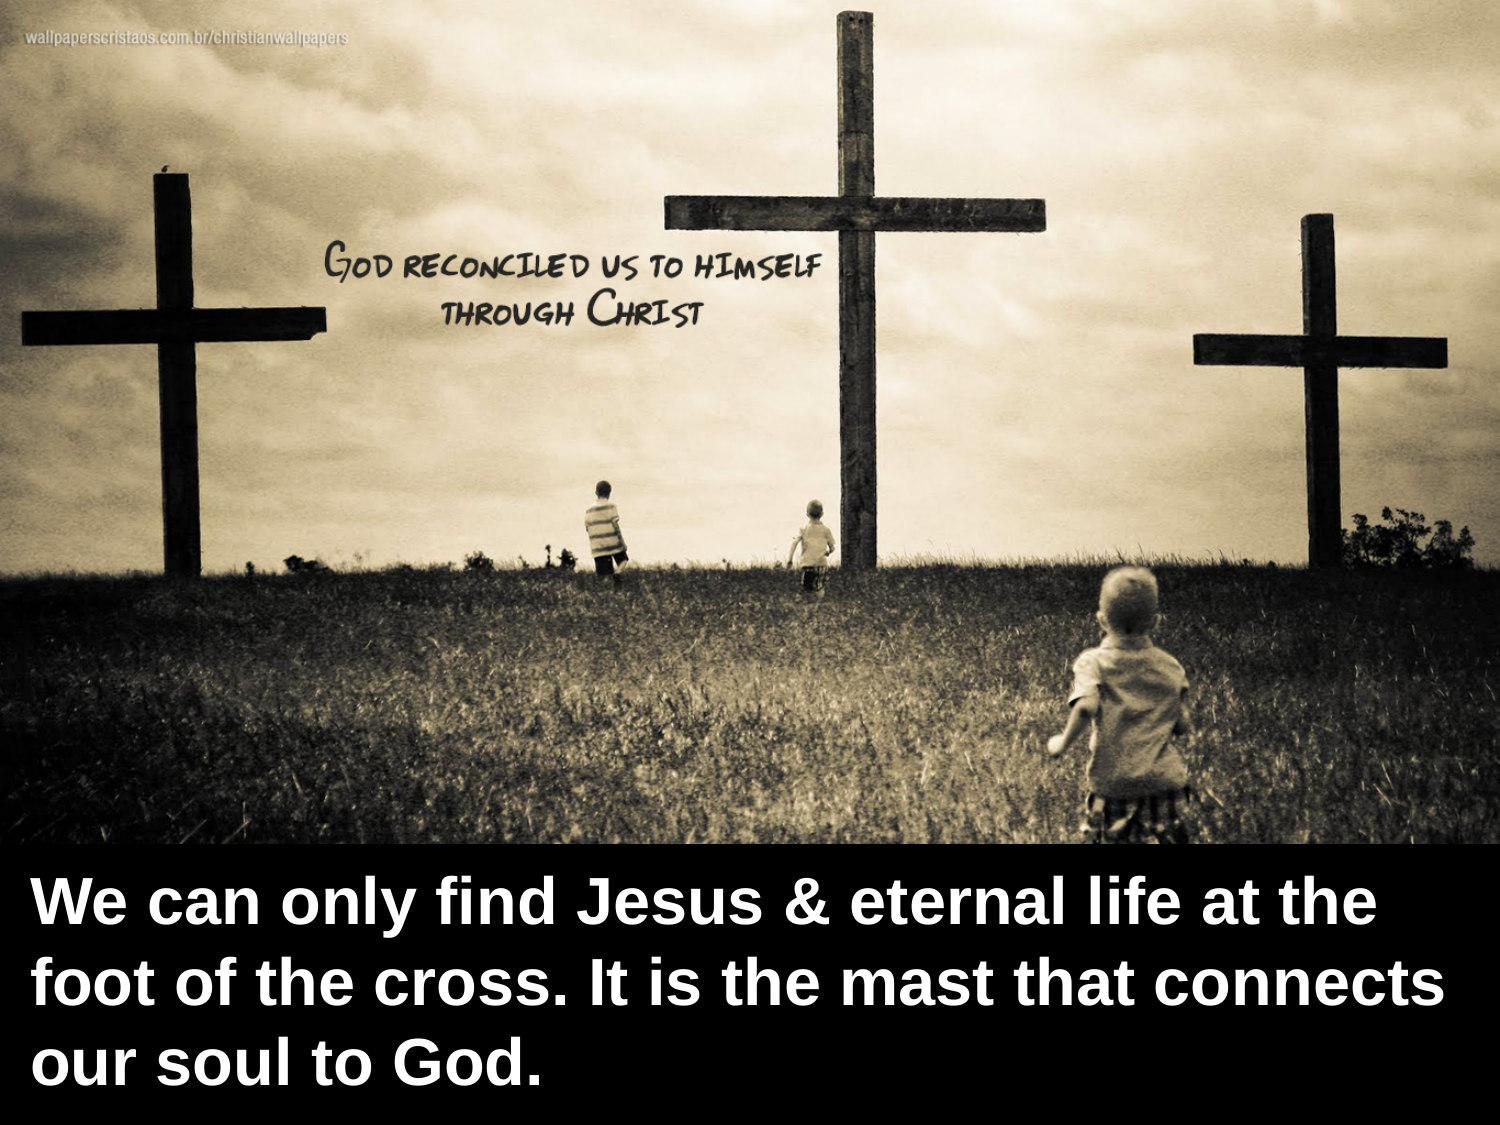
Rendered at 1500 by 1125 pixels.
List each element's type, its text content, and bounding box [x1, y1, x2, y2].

picture [0, 0, 1500, 844]
list We can only find Jesus & eternal life at the foot of the cross. It is the mast that connects our soul to God. [0, 851, 1500, 1124]
